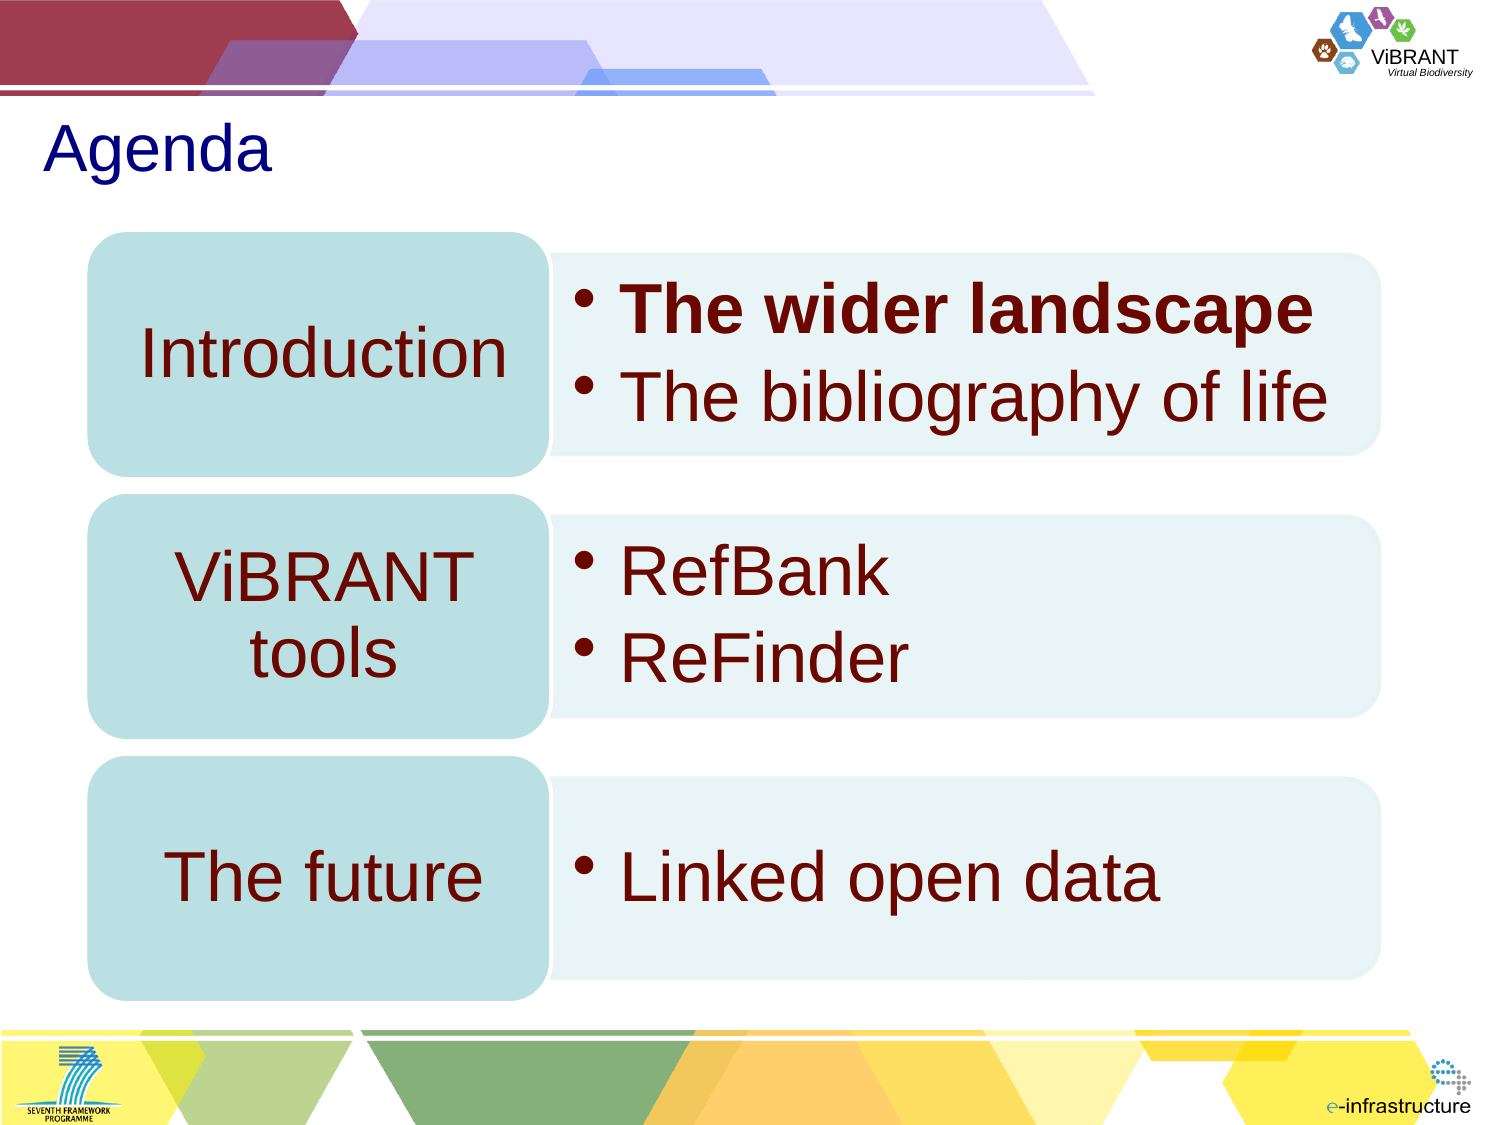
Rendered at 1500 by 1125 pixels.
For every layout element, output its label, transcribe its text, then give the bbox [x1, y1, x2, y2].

picture [0, 1, 1096, 96]
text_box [85, 229, 1380, 1004]
picture [1311, 6, 1416, 74]
title Agenda [28, 103, 1302, 185]
picture [0, 1028, 1471, 1125]
